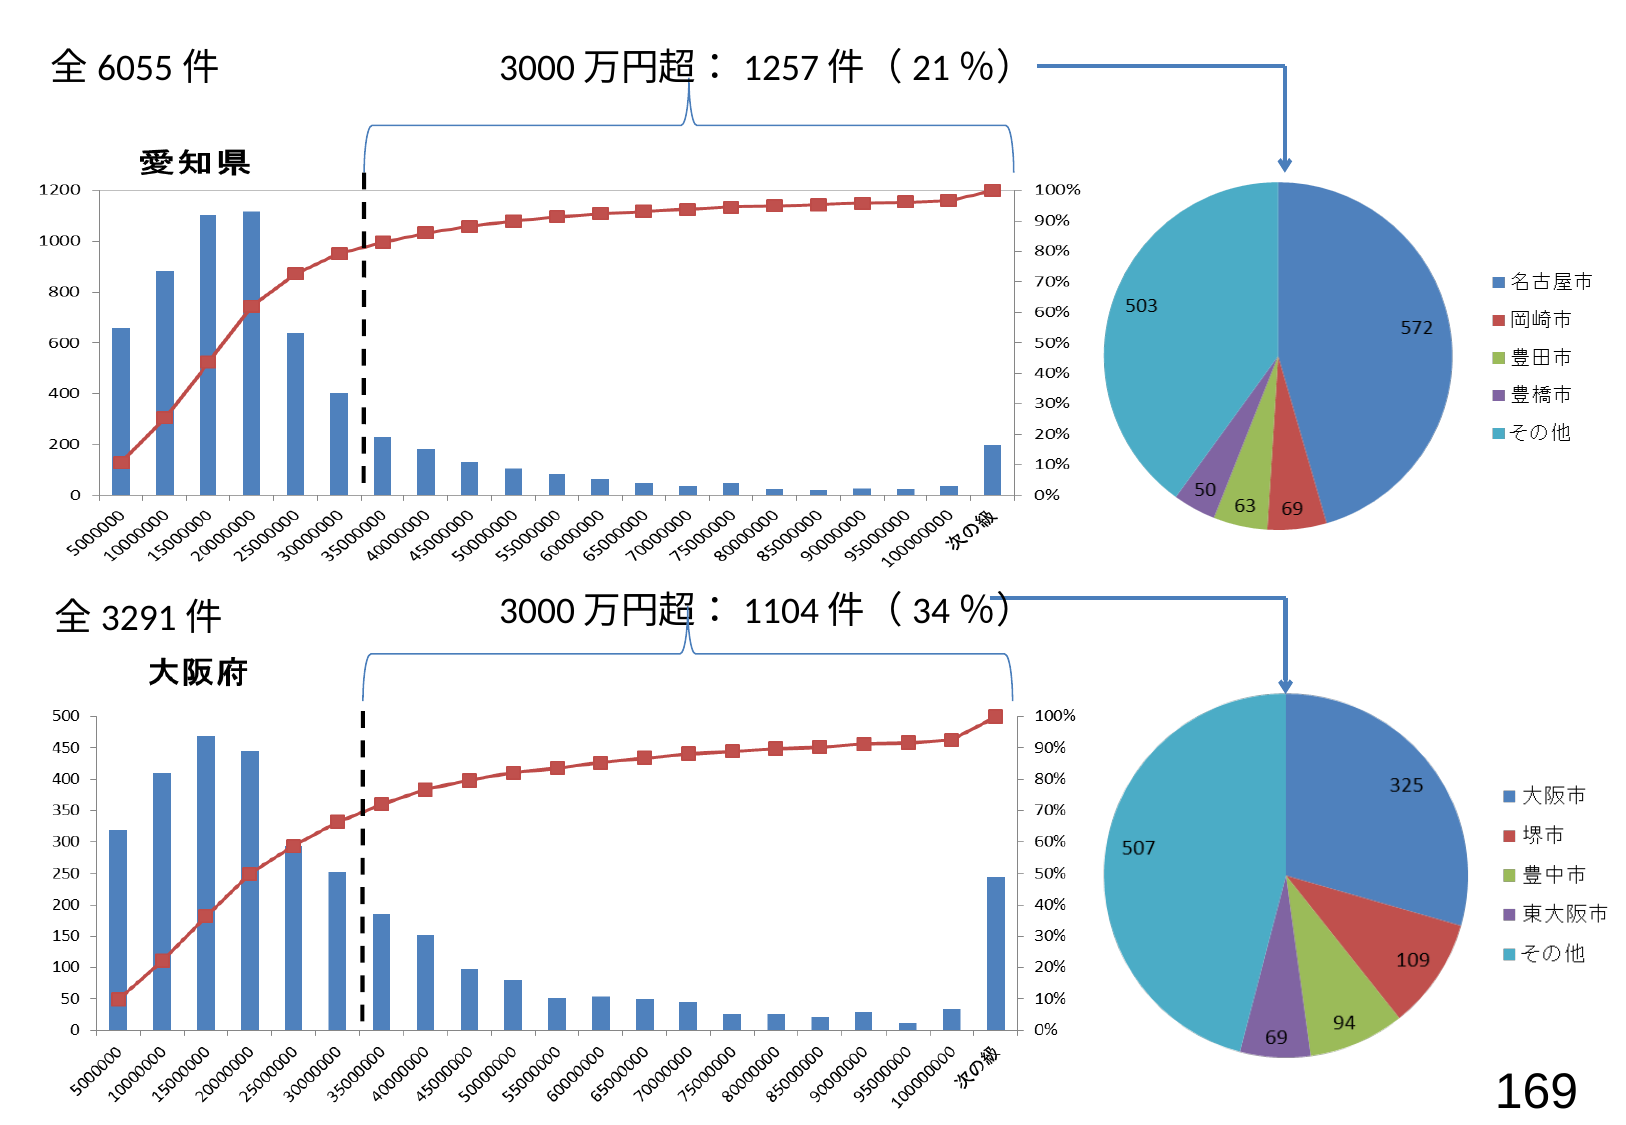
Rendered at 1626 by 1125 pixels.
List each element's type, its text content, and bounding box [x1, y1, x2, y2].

picture [24, 118, 1625, 582]
text_box 全6055件 [35, 35, 237, 96]
text_box [684, 96, 694, 117]
text_box [685, 605, 691, 638]
text_box 全3291件 [39, 589, 241, 639]
picture [39, 639, 1625, 1124]
text_box 3000万円超：1257件（21％） [484, 35, 1066, 96]
text_box 3000万円超：1104件（34％） [484, 589, 1054, 638]
